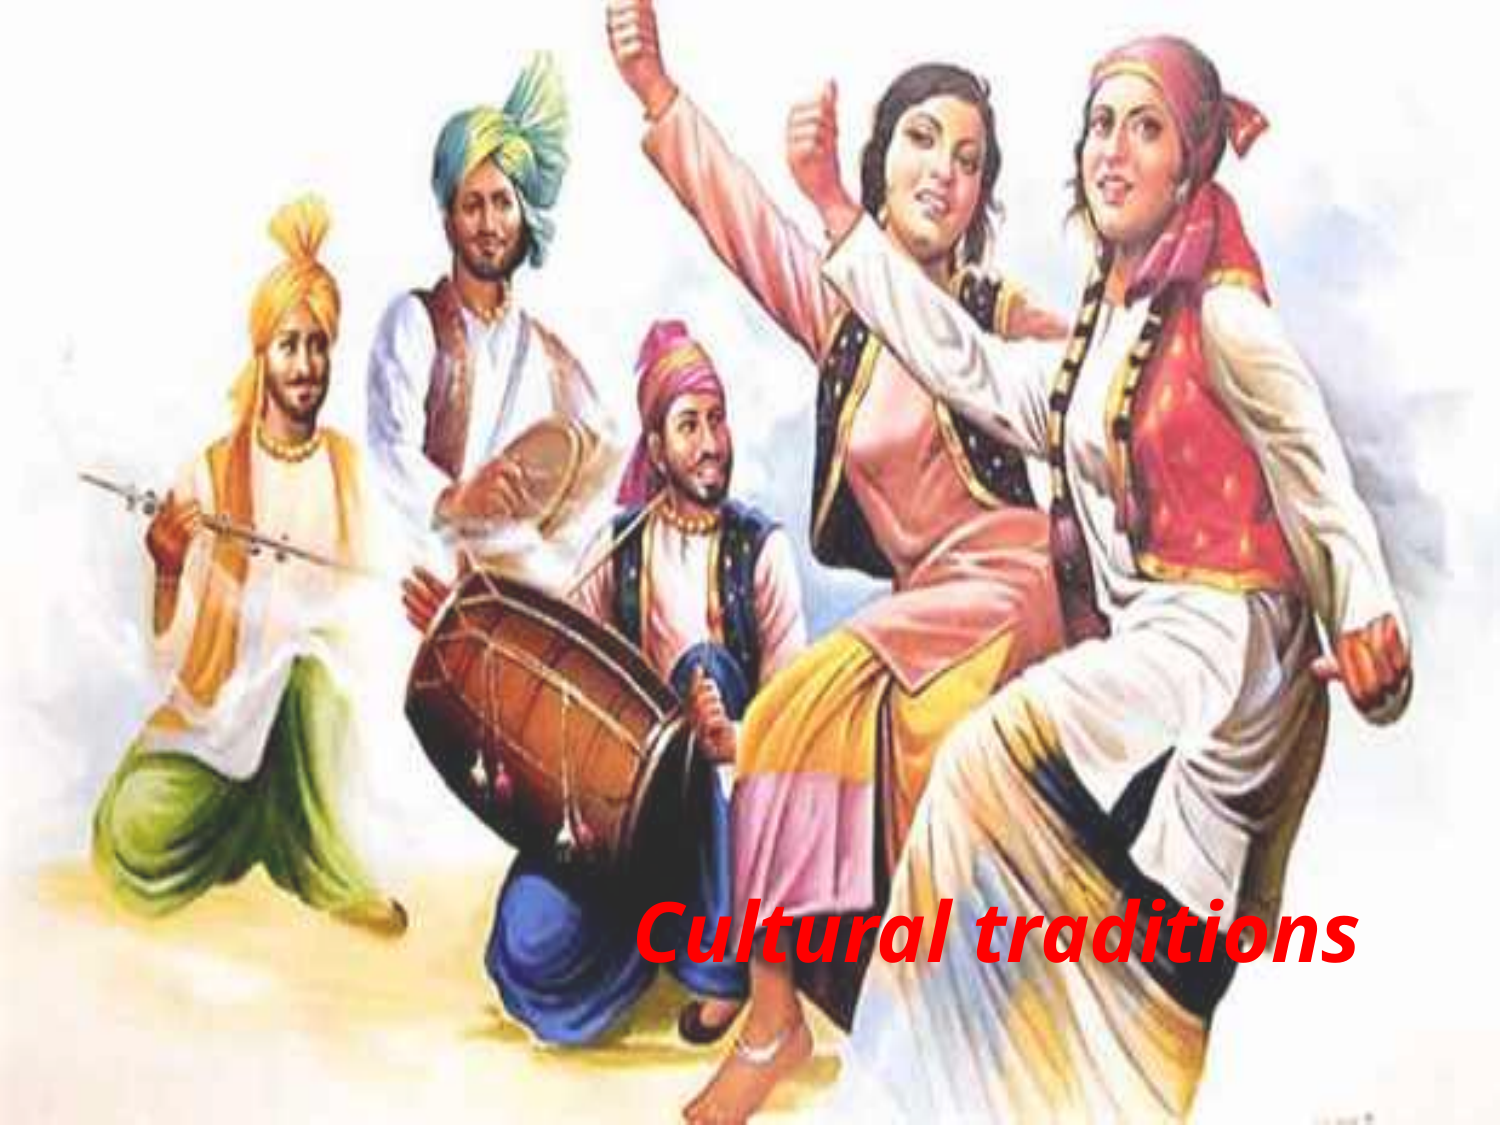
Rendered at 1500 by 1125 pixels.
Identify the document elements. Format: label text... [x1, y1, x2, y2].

subtitle Cultural traditions [539, 871, 1456, 1033]
